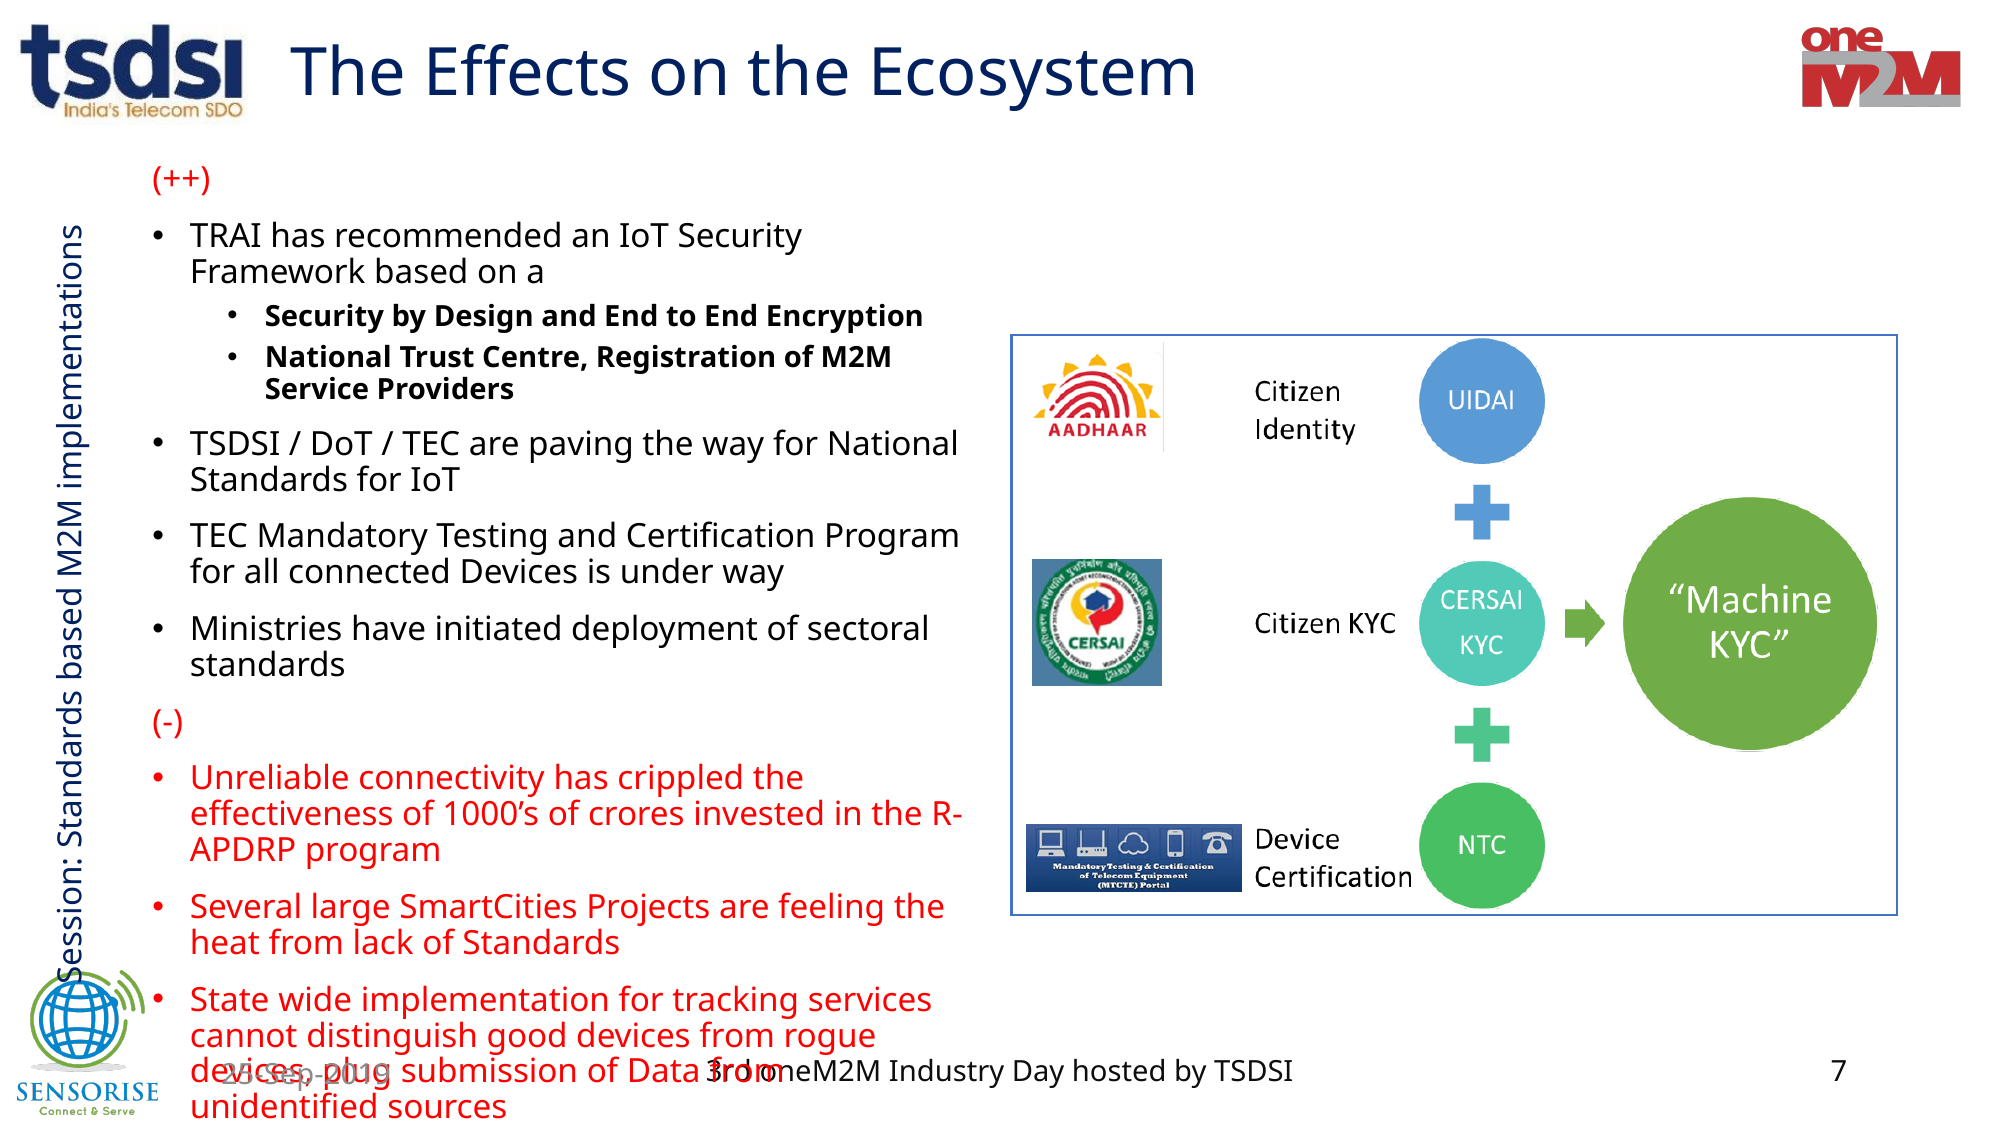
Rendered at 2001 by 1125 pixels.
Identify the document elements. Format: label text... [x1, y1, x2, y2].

picture [73, 1044, 86, 1055]
picture [69, 1032, 89, 1040]
picture [93, 1034, 101, 1041]
picture [17, 970, 158, 1115]
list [1012, 336, 1896, 914]
footer 3rd oneM2M Industry Day hosted by TSDSI [662, 1042, 1338, 1103]
picture [69, 999, 90, 1008]
slide_number 25-Sep-2019 [206, 1042, 588, 1103]
picture [17, 21, 258, 129]
picture [57, 1033, 66, 1042]
picture [60, 970, 69, 979]
picture [61, 987, 69, 994]
picture [95, 1010, 103, 1030]
picture [1782, 10, 1980, 124]
picture [56, 997, 65, 1006]
slide_number 7 [1412, 1042, 1863, 1103]
picture [72, 985, 87, 995]
picture [44, 1006, 50, 1033]
list (++) TRAI has recommended an IoT Security Framework based on a Security by Design and End to End Encryption National Trust Centre, Registration of M2M Service Providers TSDSI / DoT / TEC are paving the way for National Standards for IoT TEC Mandatory Testing and Certification Program for all connected Devices is under way Ministries have initiated deployment of sectoral standards (-) Unreliable connectivity has crippled the effectiveness of 1000’s of crores invested in the R-APDRP program Several large SmartCities Projects are feeling the heat from lack of Standards State wide implementation for tracking services cannot distinguish good devices from rogue devices, plug submission of Data from unidentified sources [137, 154, 988, 980]
picture [61, 1045, 70, 1053]
picture [68, 1012, 91, 1027]
picture [90, 1045, 96, 1052]
picture [67, 970, 79, 981]
picture [54, 1009, 63, 1030]
picture [108, 1007, 114, 1033]
picture [94, 998, 102, 1006]
title The Effects on the Ecosystem [275, 12, 1783, 135]
picture [90, 987, 97, 994]
